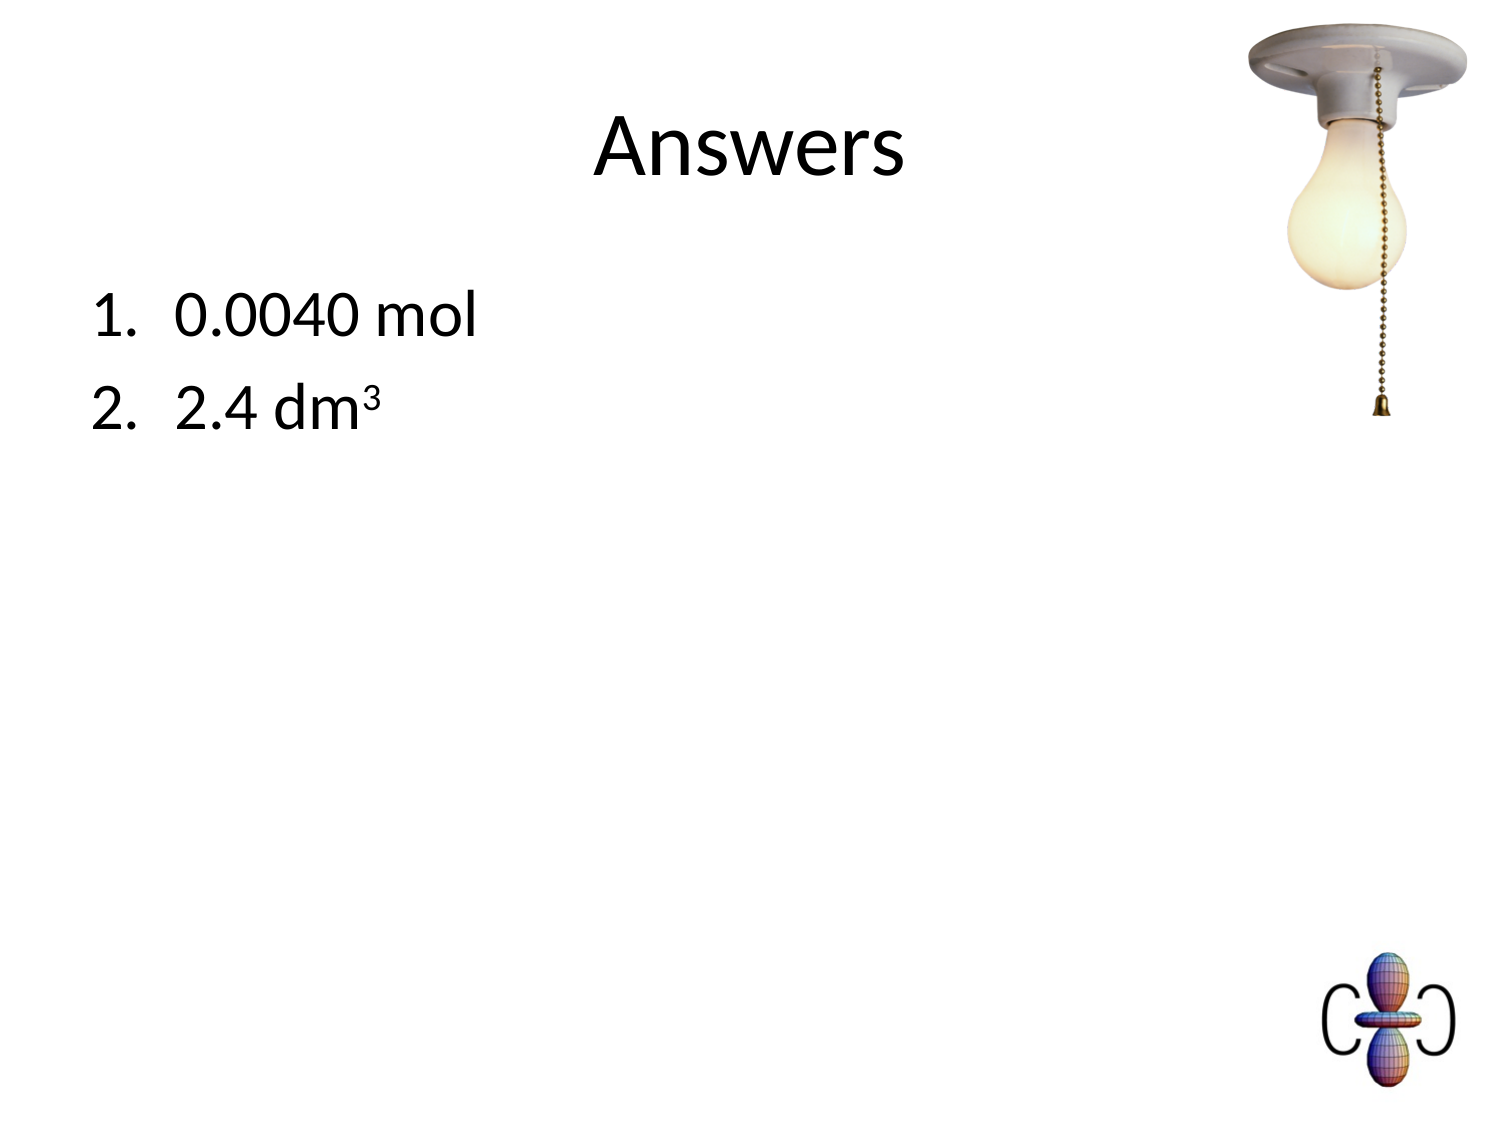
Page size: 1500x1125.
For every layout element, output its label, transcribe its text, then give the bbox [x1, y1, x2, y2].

list 0.0040 mol 2.4 dm3 [75, 262, 1425, 1005]
title Answers [75, 45, 1240, 233]
picture [1276, 909, 1500, 1123]
picture [1245, 18, 1469, 418]
